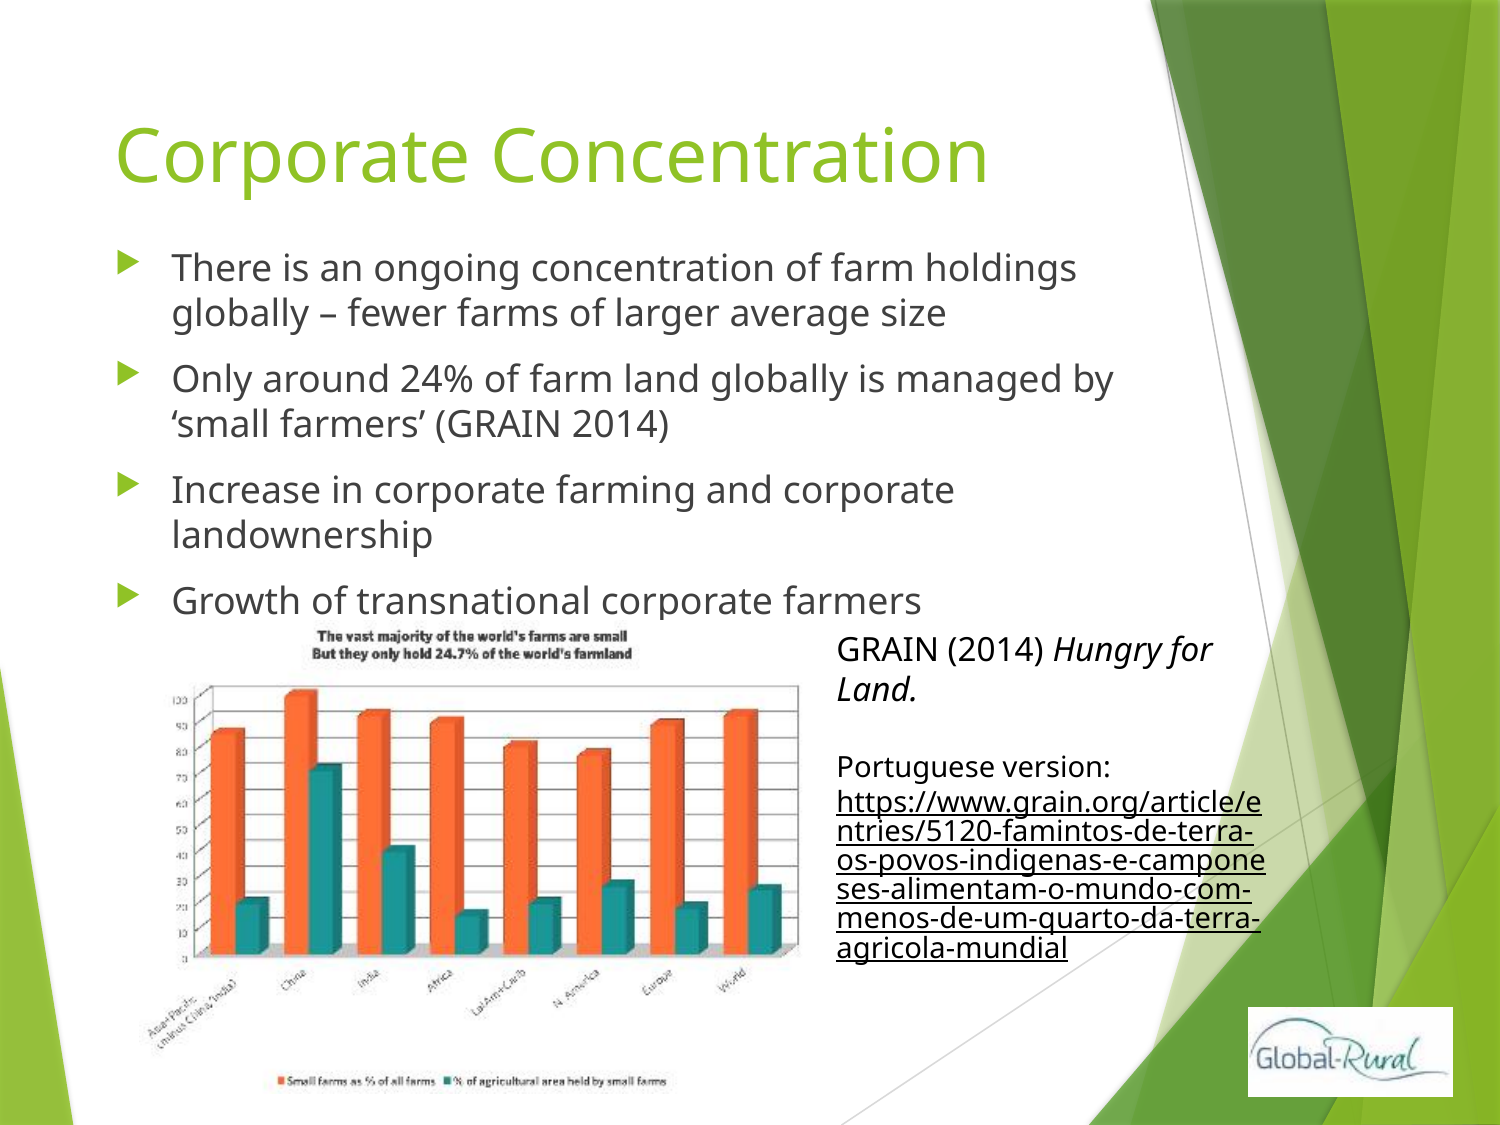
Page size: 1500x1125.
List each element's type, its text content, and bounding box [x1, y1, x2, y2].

title Corporate Concentration [99, 99, 1142, 218]
list There is an ongoing concentration of farm holdings globally – fewer farms of larger average size Only around 24% of farm land globally is managed by ‘small farmers’ (GRAIN 2014) Increase in corporate farming and corporate landownership Growth of transnational corporate farmers [99, 236, 1213, 646]
text_box GRAIN (2014) Hungry for Land. Portuguese version: https://www.grain.org/article/entries/5120-famintos-de-terra-os-povos-indigenas-e-camponeses-alimentam-o-mundo-com-menos-de-um-quarto-da-terra-agricola-mundial [821, 620, 1283, 866]
picture [138, 620, 807, 1095]
picture [1248, 1006, 1454, 1098]
